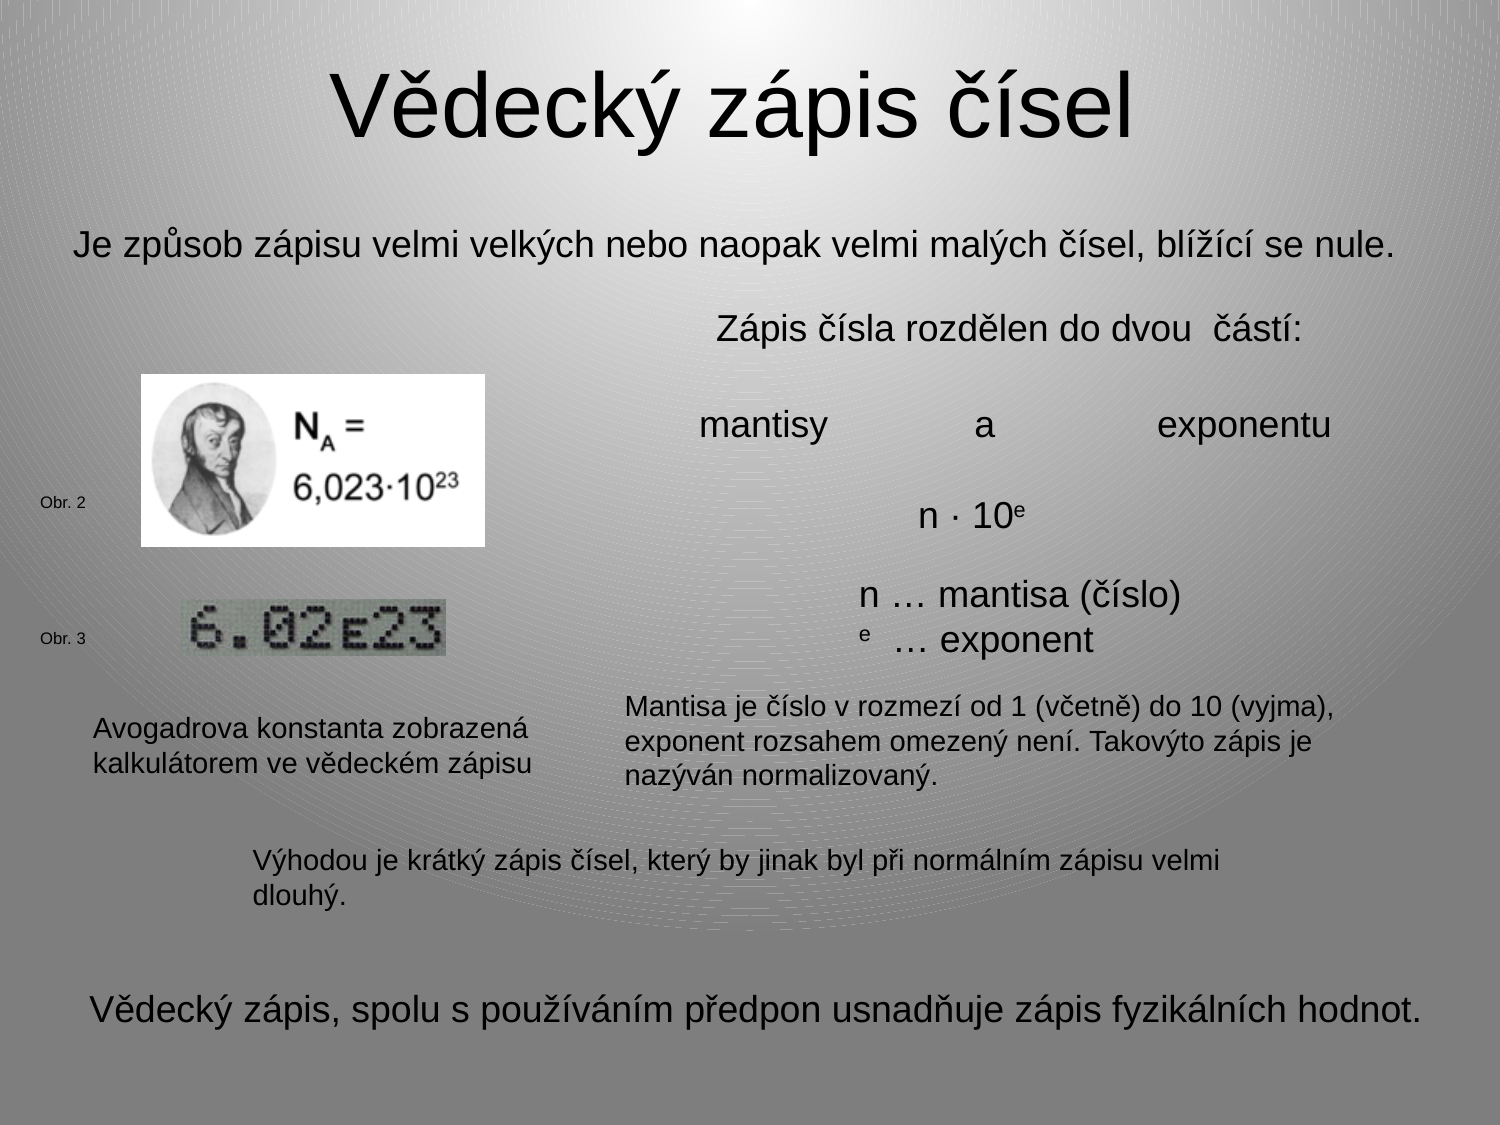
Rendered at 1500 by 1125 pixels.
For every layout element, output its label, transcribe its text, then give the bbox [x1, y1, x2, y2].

text_box Vědecký zápis, spolu s používáním předpon usnadňuje zápis fyzikálních hodnot. [74, 977, 1444, 1083]
picture [140, 374, 486, 547]
text_box Obr. 2 [25, 484, 121, 519]
text_box Výhodou je krátký zápis čísel, který by jinak byl při normálním zápisu velmi dlouhý. [237, 833, 1331, 919]
text_box mantisy [684, 392, 844, 453]
title Vědecký zápis čísel [64, 42, 1401, 160]
text_box exponentu [1142, 392, 1347, 453]
text_box a [949, 392, 1021, 453]
picture [179, 599, 446, 656]
text_box n … mantisa (číslo) e … exponent [844, 562, 1223, 668]
text_box Zápis čísla rozdělen do dvou částí: [701, 296, 1319, 357]
text_box n · 10e [903, 484, 1067, 544]
text_box Avogadrova konstanta zobrazená kalkulátorem ve vědeckém zápisu [78, 701, 558, 787]
text_box Je způsob zápisu velmi velkých nebo naopak velmi malých čísel, blížící se nule. [58, 213, 1417, 273]
text_box Mantisa je číslo v rozmezí od 1 (včetně) do 10 (vyjma), exponent rozsahem omezený není. Takovýto zápis je nazýván normalizovaný. [609, 679, 1360, 800]
text_box Obr. 3 [25, 620, 121, 655]
